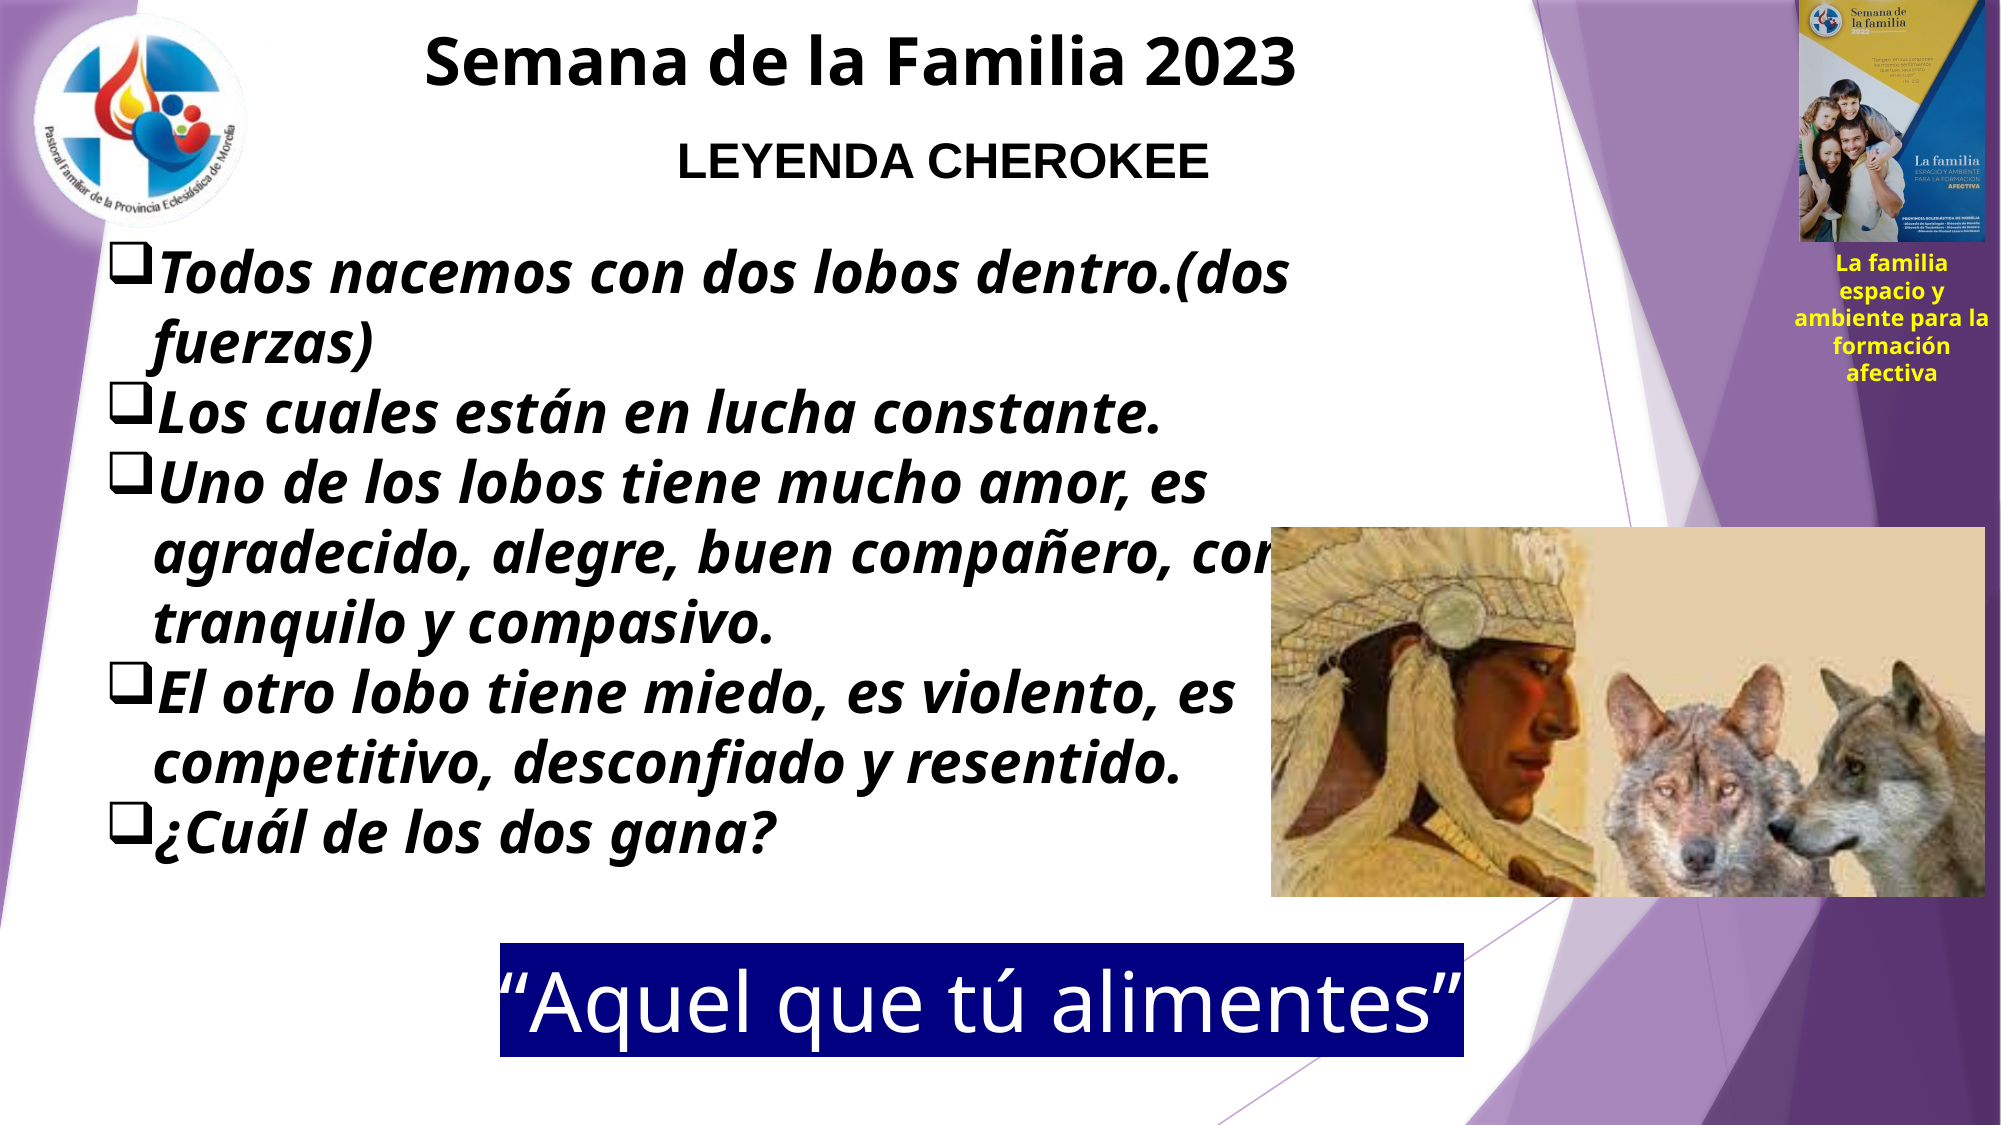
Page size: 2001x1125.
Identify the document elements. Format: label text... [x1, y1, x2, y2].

text_box La familia espacio y ambiente para la formación afectiva [1777, 241, 2000, 394]
text_box LEYENDA CHEROKEE [662, 120, 1765, 196]
text_box “Aquel que tú alimentes” [0, 941, 1964, 1057]
text_box Todos nacemos con dos lobos dentro.(dos fuerzas) Los cuales están en lucha constante. Uno de los lobos tiene mucho amor, es agradecido, alegre, buen compañero, confiado, tranquilo y compasivo. El otro lobo tiene miedo, es violento, es competitivo, desconfiado y resentido. ¿Cuál de los dos gana? [90, 228, 1484, 873]
text_box Semana de la Familia 2023 [261, 11, 1465, 107]
picture [1270, 526, 1986, 898]
picture [26, 7, 258, 243]
picture [1770, 27, 2000, 215]
